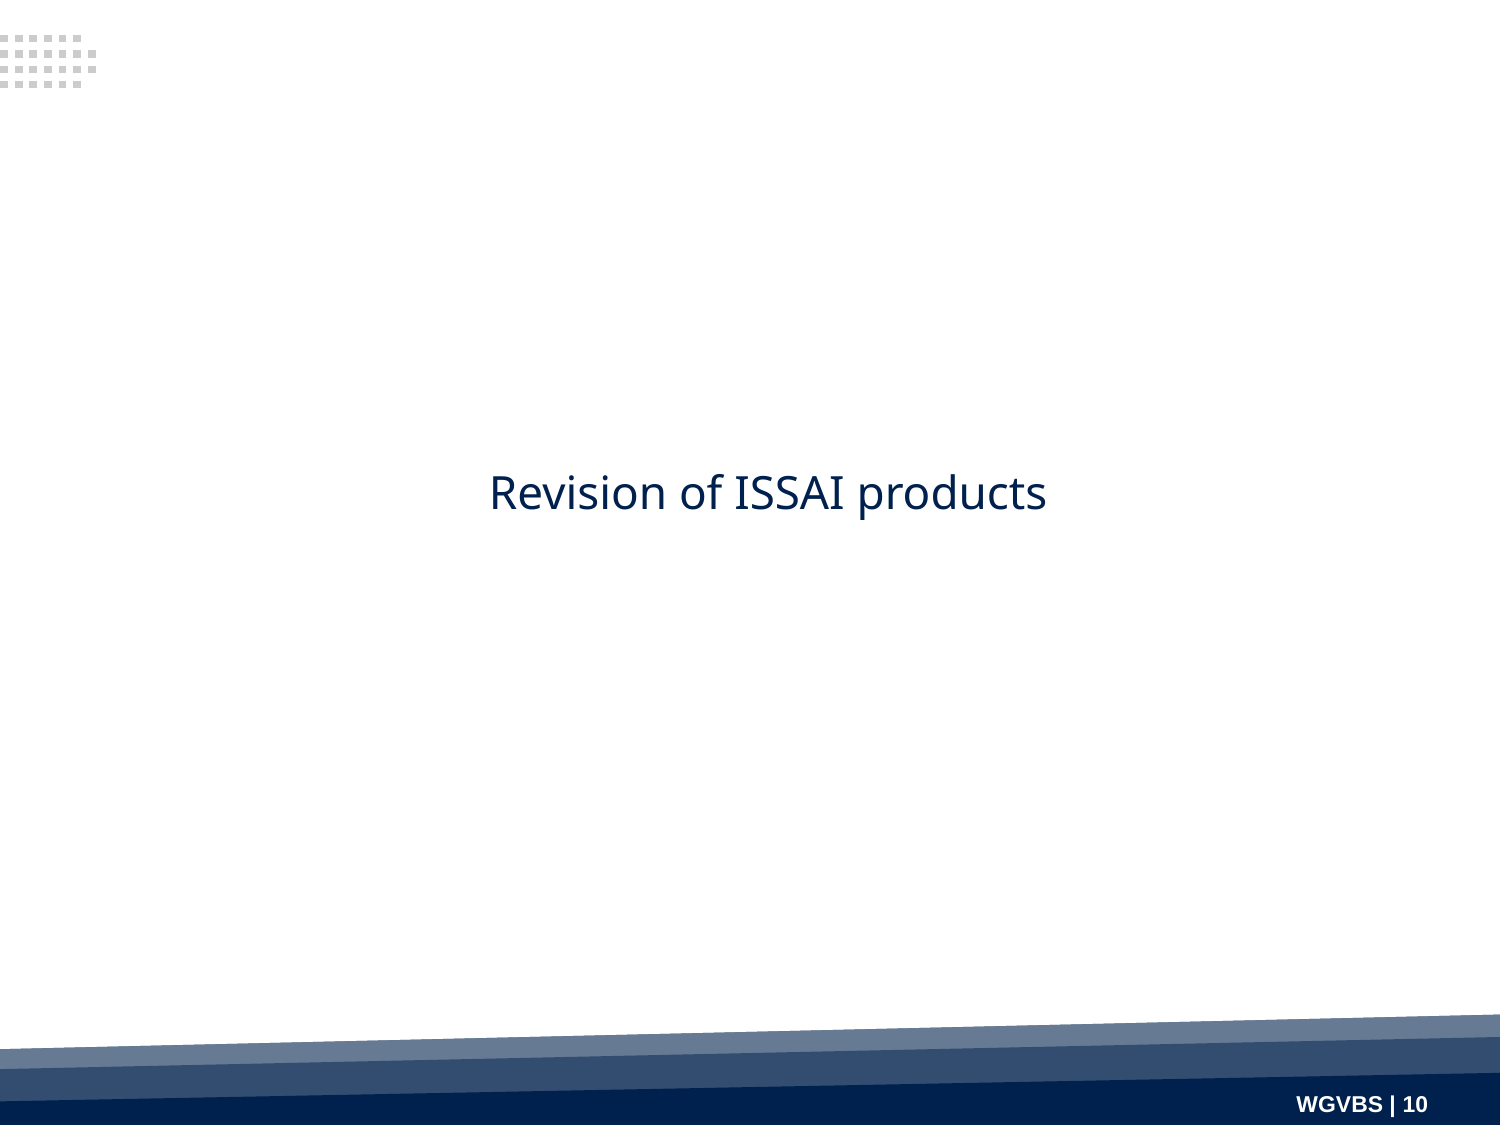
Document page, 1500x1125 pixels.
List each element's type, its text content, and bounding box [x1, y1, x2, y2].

slide_number WGVBS | 10 [1281, 1082, 1489, 1125]
text_box Revision of ISSAI products [230, 456, 1319, 526]
